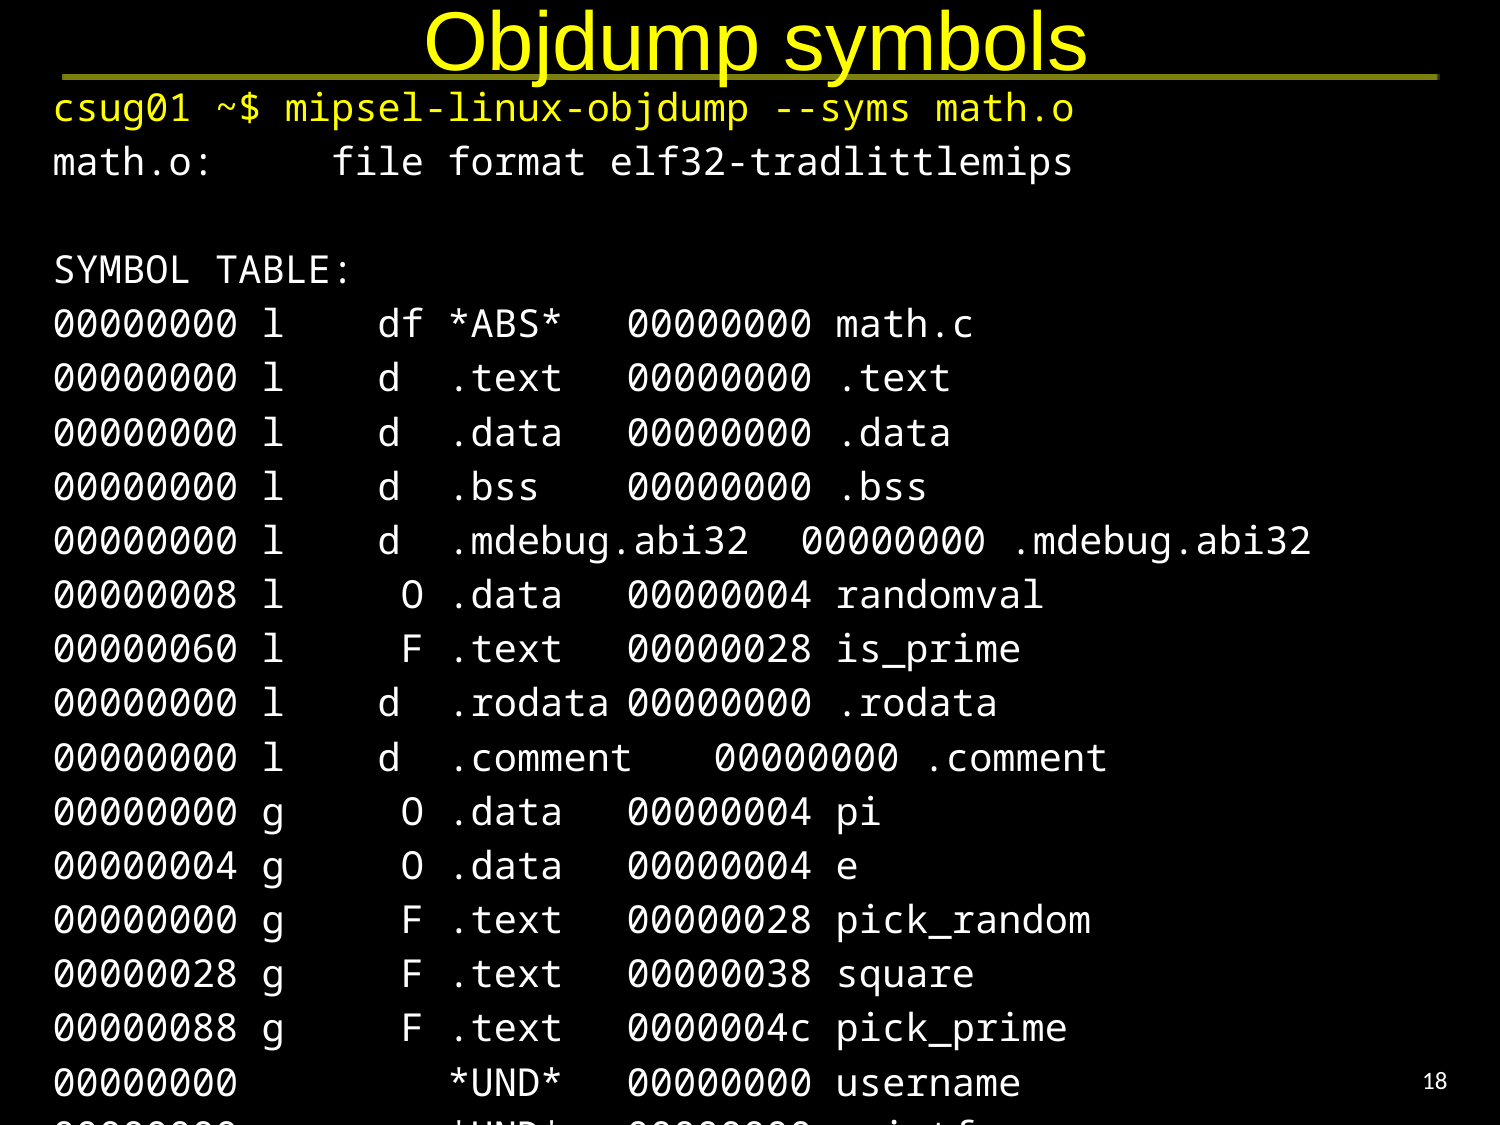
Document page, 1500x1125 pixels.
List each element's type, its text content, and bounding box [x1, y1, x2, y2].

list csug01 ~$ mipsel-linux-objdump --syms math.o math.o: file format elf32-tradlittlemips SYMBOL TABLE: 00000000 l df *ABS* 00000000 math.c 00000000 l d .text 00000000 .text 00000000 l d .data 00000000 .data 00000000 l d .bss 00000000 .bss 00000000 l d .mdebug.abi32 00000000 .mdebug.abi32 00000008 l O .data 00000004 randomval 00000060 l F .text 00000028 is_prime 00000000 l d .rodata 00000000 .rodata 00000000 l d .comment 00000000 .comment 00000000 g O .data 00000004 pi 00000004 g O .data 00000004 e 00000000 g F .text 00000028 pick_random 00000028 g F .text 00000038 square 00000088 g F .text 0000004c pick_prime 00000000 *UND* 00000000 username 00000000 *UND* 00000000 printf [37, 75, 1463, 1125]
title Objdump symbols [50, 0, 1463, 75]
